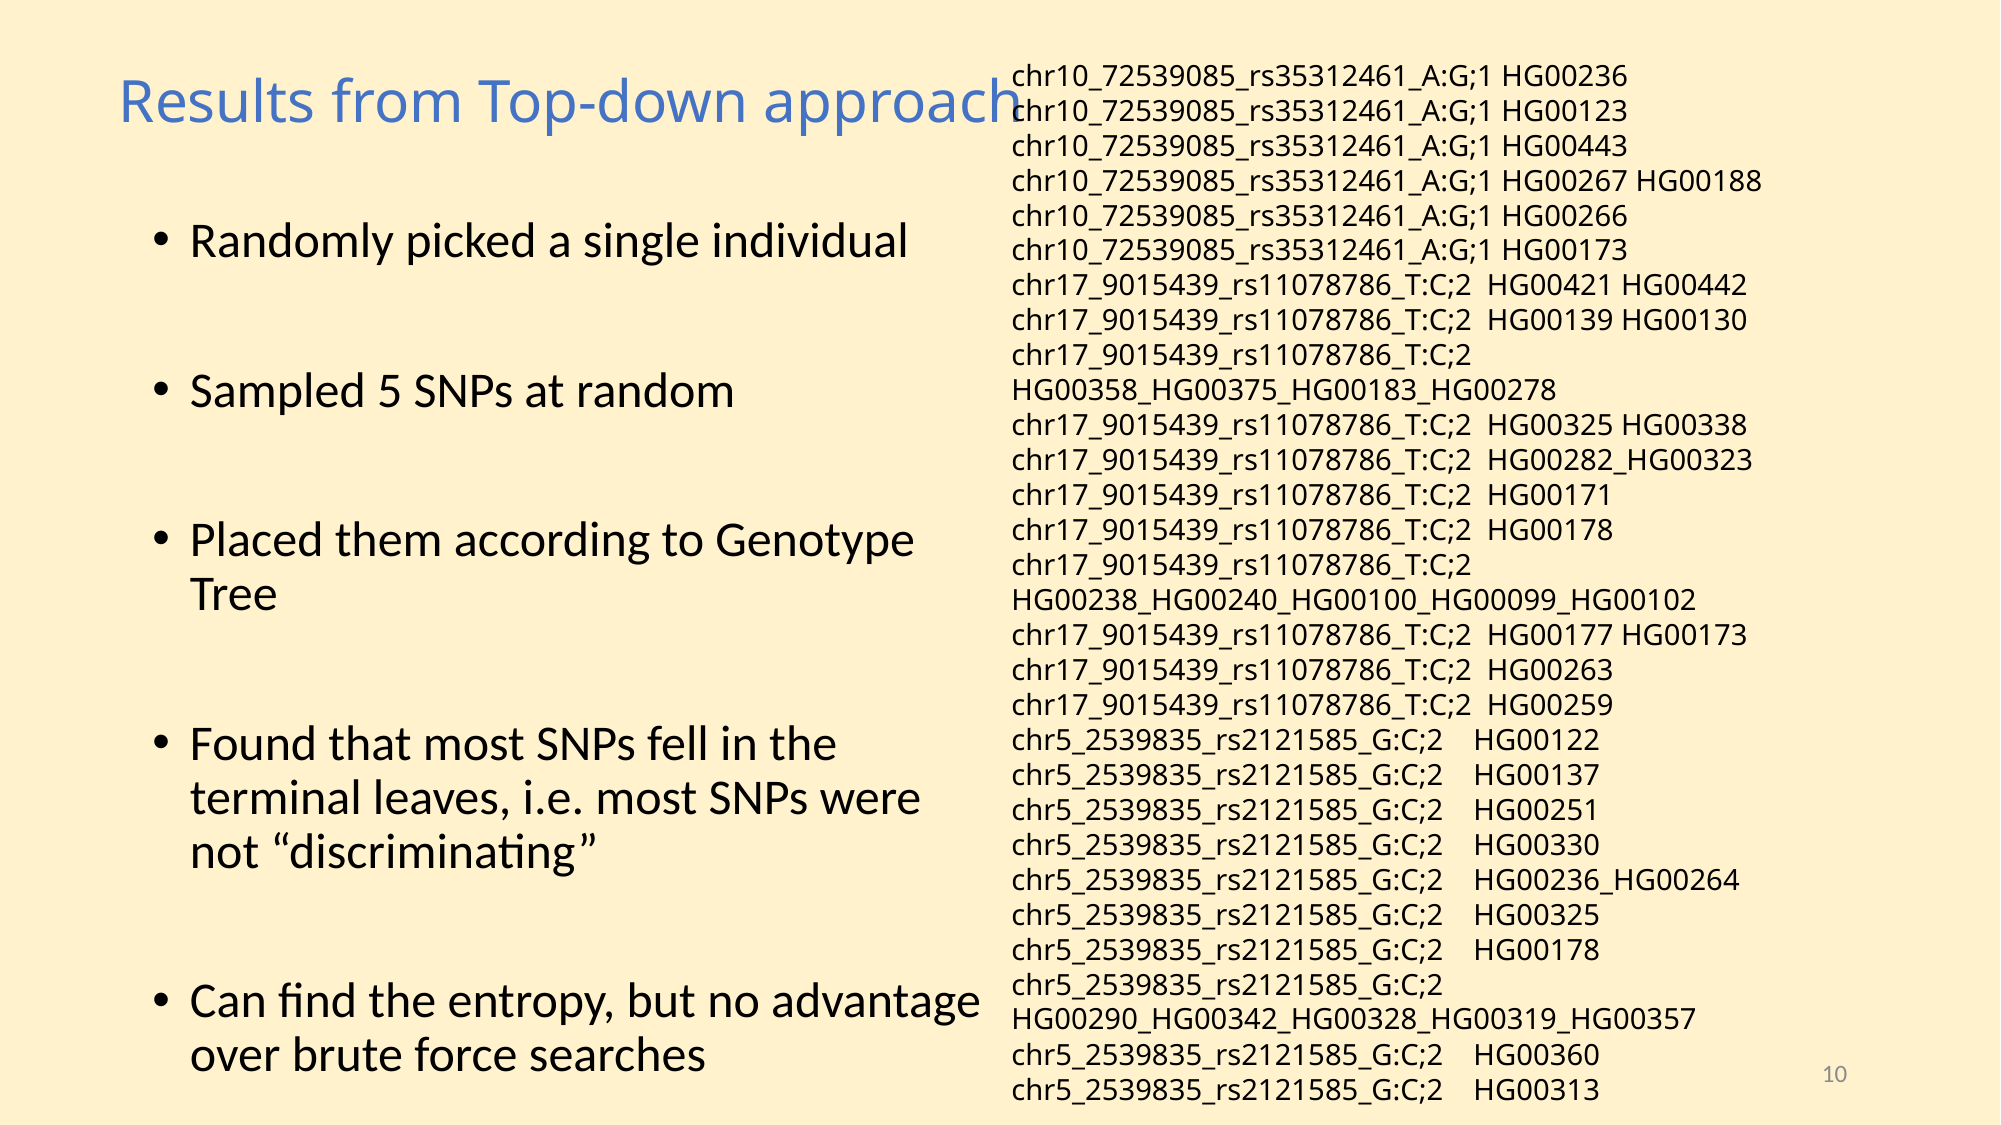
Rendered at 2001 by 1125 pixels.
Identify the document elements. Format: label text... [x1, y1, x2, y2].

title Results from Top-down approach [0, 30, 1434, 178]
list Randomly picked a single individual Sampled 5 SNPs at random Placed them according to Genotype Tree Found that most SNPs fell in the terminal leaves, i.e. most SNPs were not “discriminating” Can find the entropy, but no advantage over brute force searches [137, 206, 996, 1103]
text_box chr10_72539085_rs35312461_A:G;1 HG00236 chr10_72539085_rs35312461_A:G;1 HG00123 chr10_72539085_rs35312461_A:G;1 HG00443 chr10_72539085_rs35312461_A:G;1 HG00267 HG00188 chr10_72539085_rs35312461_A:G;1 HG00266 chr10_72539085_rs35312461_A:G;1 HG00173 chr17_9015439_rs11078786_T:C;2 HG00421 HG00442 chr17_9015439_rs11078786_T:C;2 HG00139 HG00130 chr17_9015439_rs11078786_T:C;2 HG00358_HG00375_HG00183_HG00278 chr17_9015439_rs11078786_T:C;2 HG00325 HG00338 chr17_9015439_rs11078786_T:C;2 HG00282_HG00323 chr17_9015439_rs11078786_T:C;2 HG00171 chr17_9015439_rs11078786_T:C;2 HG00178 chr17_9015439_rs11078786_T:C;2 HG00238_HG00240_HG00100_HG00099_HG00102 chr17_9015439_rs11078786_T:C;2 HG00177 HG00173 chr17_9015439_rs11078786_T:C;2 HG00263 chr17_9015439_rs11078786_T:C;2 HG00259 chr5_2539835_rs2121585_G:C;2 HG00122 chr5_2539835_rs2121585_G:C;2 HG00137 chr5_2539835_rs2121585_G:C;2 HG00251 chr5_2539835_rs2121585_G:C;2 HG00330 chr5_2539835_rs2121585_G:C;2 HG00236_HG00264 chr5_2539835_rs2121585_G:C;2 HG00325 chr5_2539835_rs2121585_G:C;2 HG00178 chr5_2539835_rs2121585_G:C;2 HG00290_HG00342_HG00328_HG00319_HG00357 chr5_2539835_rs2121585_G:C;2 HG00360 chr5_2539835_rs2121585_G:C;2 HG00313 [996, 49, 1997, 1114]
